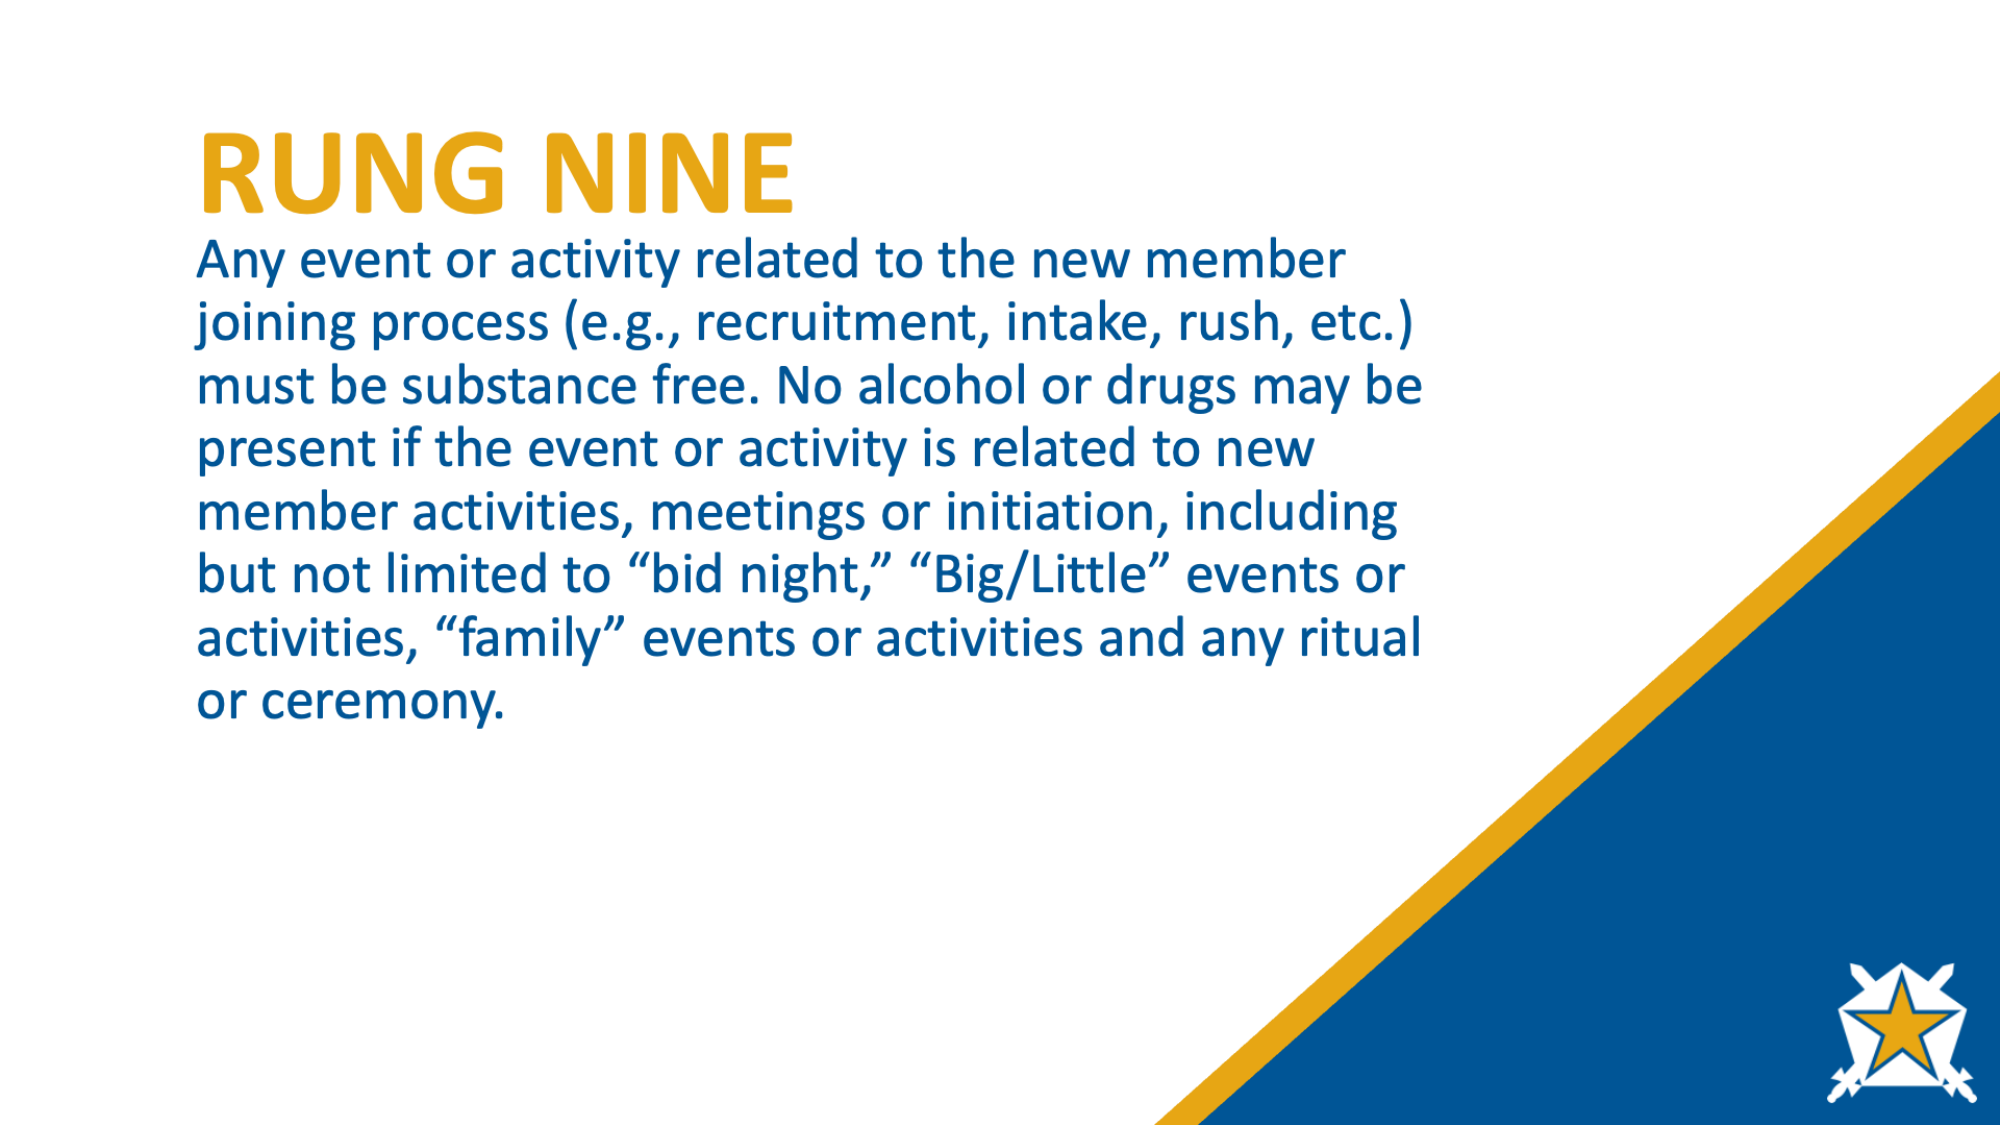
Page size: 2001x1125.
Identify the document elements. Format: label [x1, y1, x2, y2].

list [0, 0, 2000, 1125]
